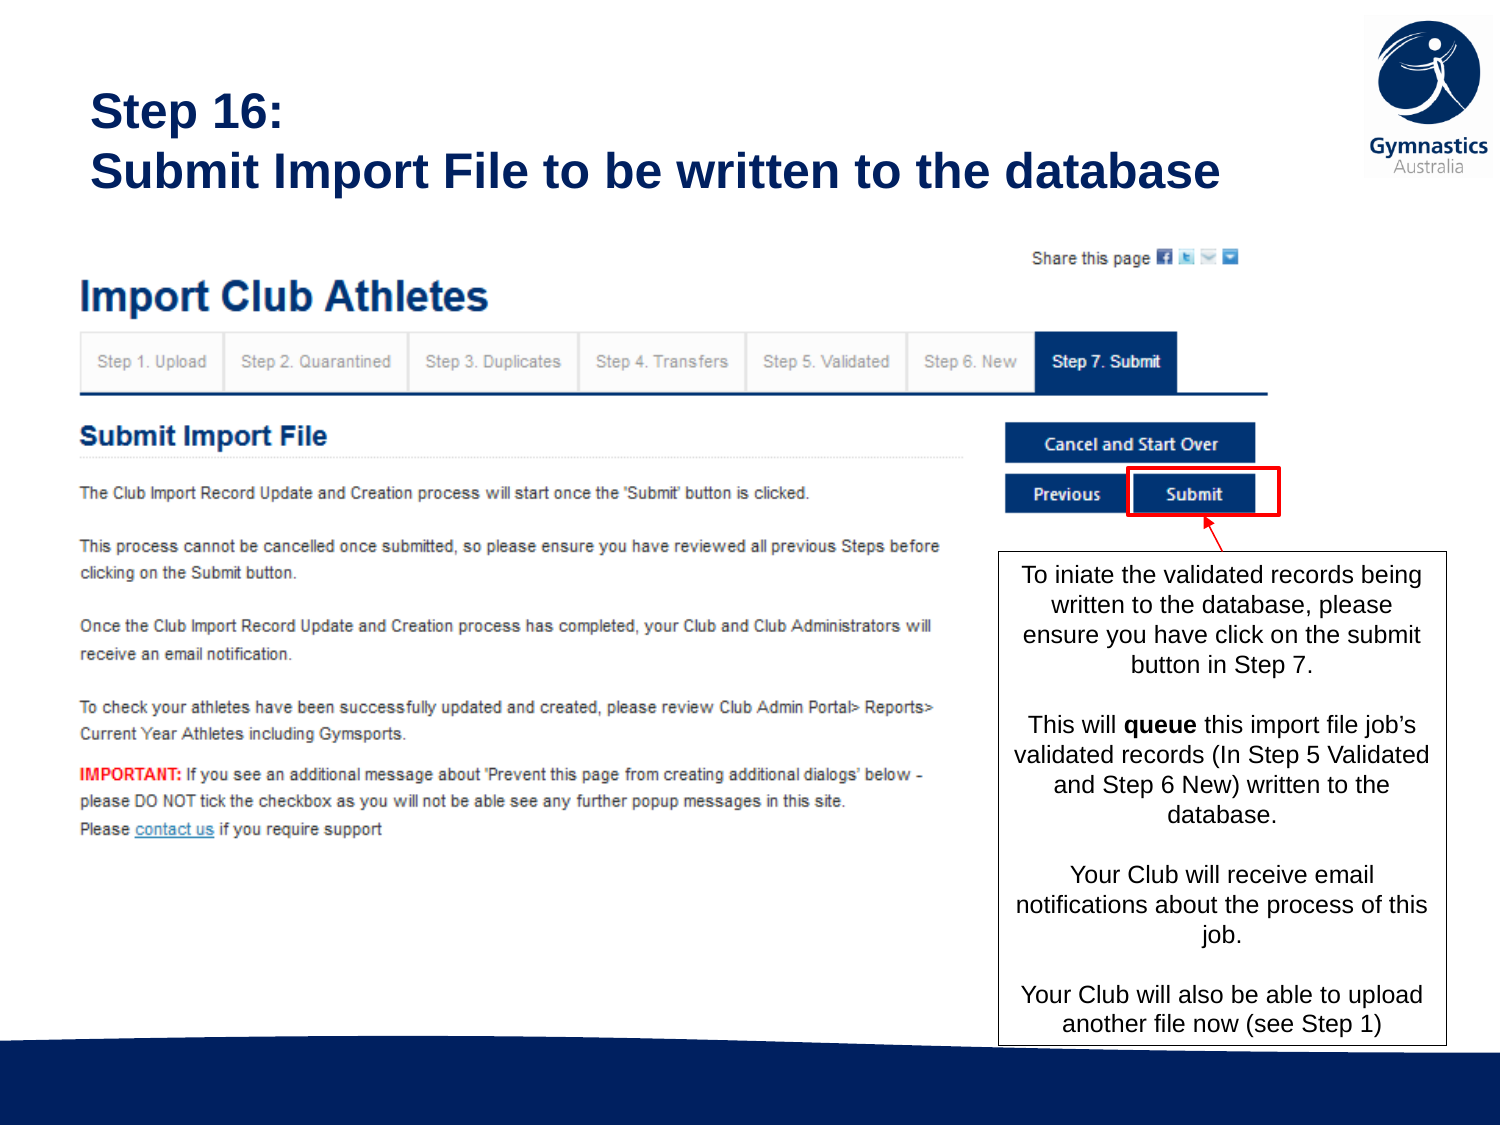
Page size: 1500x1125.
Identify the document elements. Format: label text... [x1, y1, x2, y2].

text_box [1203, 514, 1223, 552]
picture [74, 238, 1280, 866]
picture [1364, 15, 1493, 178]
title Step 16: Submit Import File to be written to the database [75, 45, 1317, 233]
text_box To iniate the validated records being written to the database, please ensure you have click on the submit button in Step 7. This will queue this import file job’s validated records (In Step 5 Validated and Step 6 New) written to the database. Your Club will receive email notifications about the process of this job. Your Club will also be able to upload another file now (see Step 1) [998, 551, 1447, 1046]
